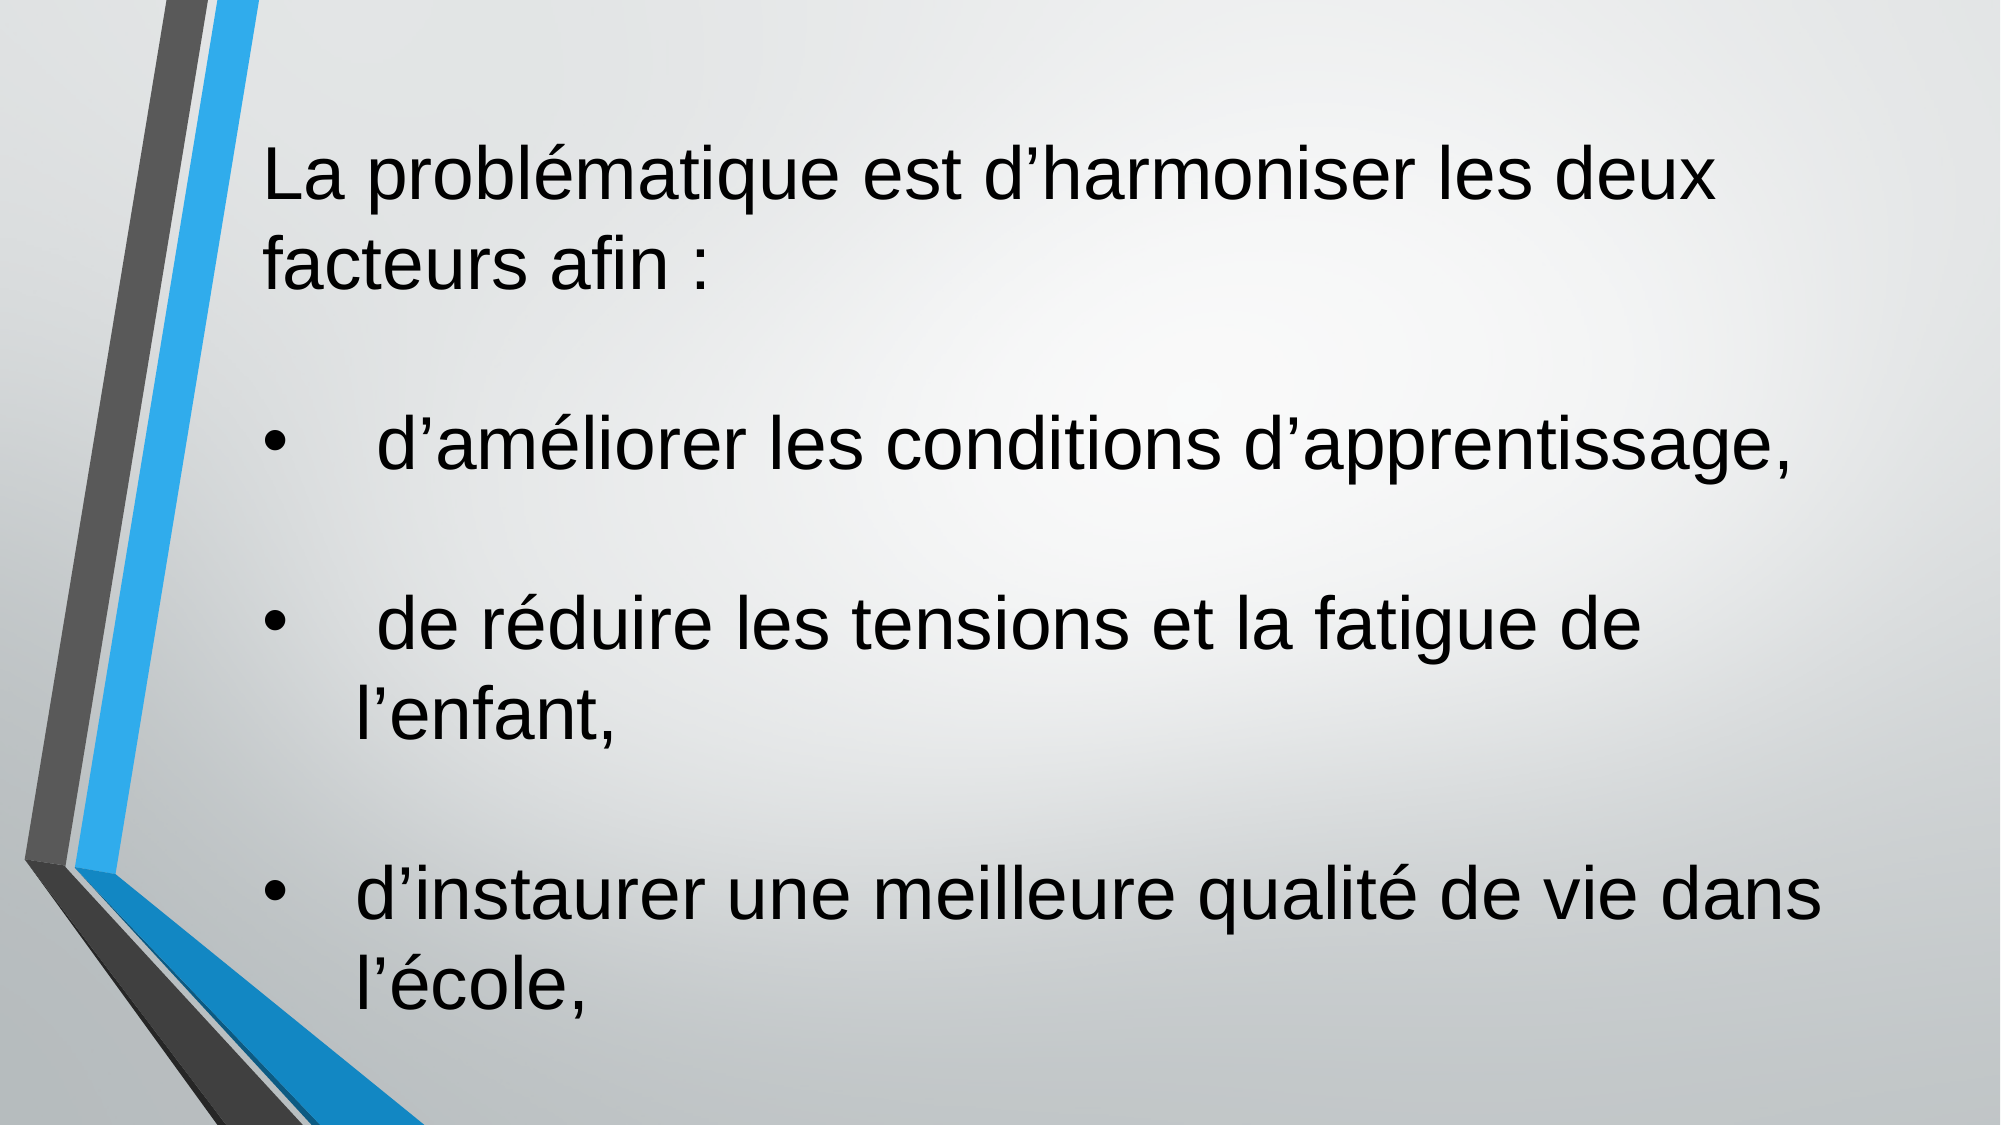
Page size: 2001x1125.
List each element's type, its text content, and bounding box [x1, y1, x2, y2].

text_box La problématique est d’harmoniser les deux facteurs afin : d’améliorer les conditions d’apprentissage, de réduire les tensions et la fatigue de l’enfant, d’instaurer une meilleure qualité de vie dans l’école, [247, 116, 1865, 1077]
